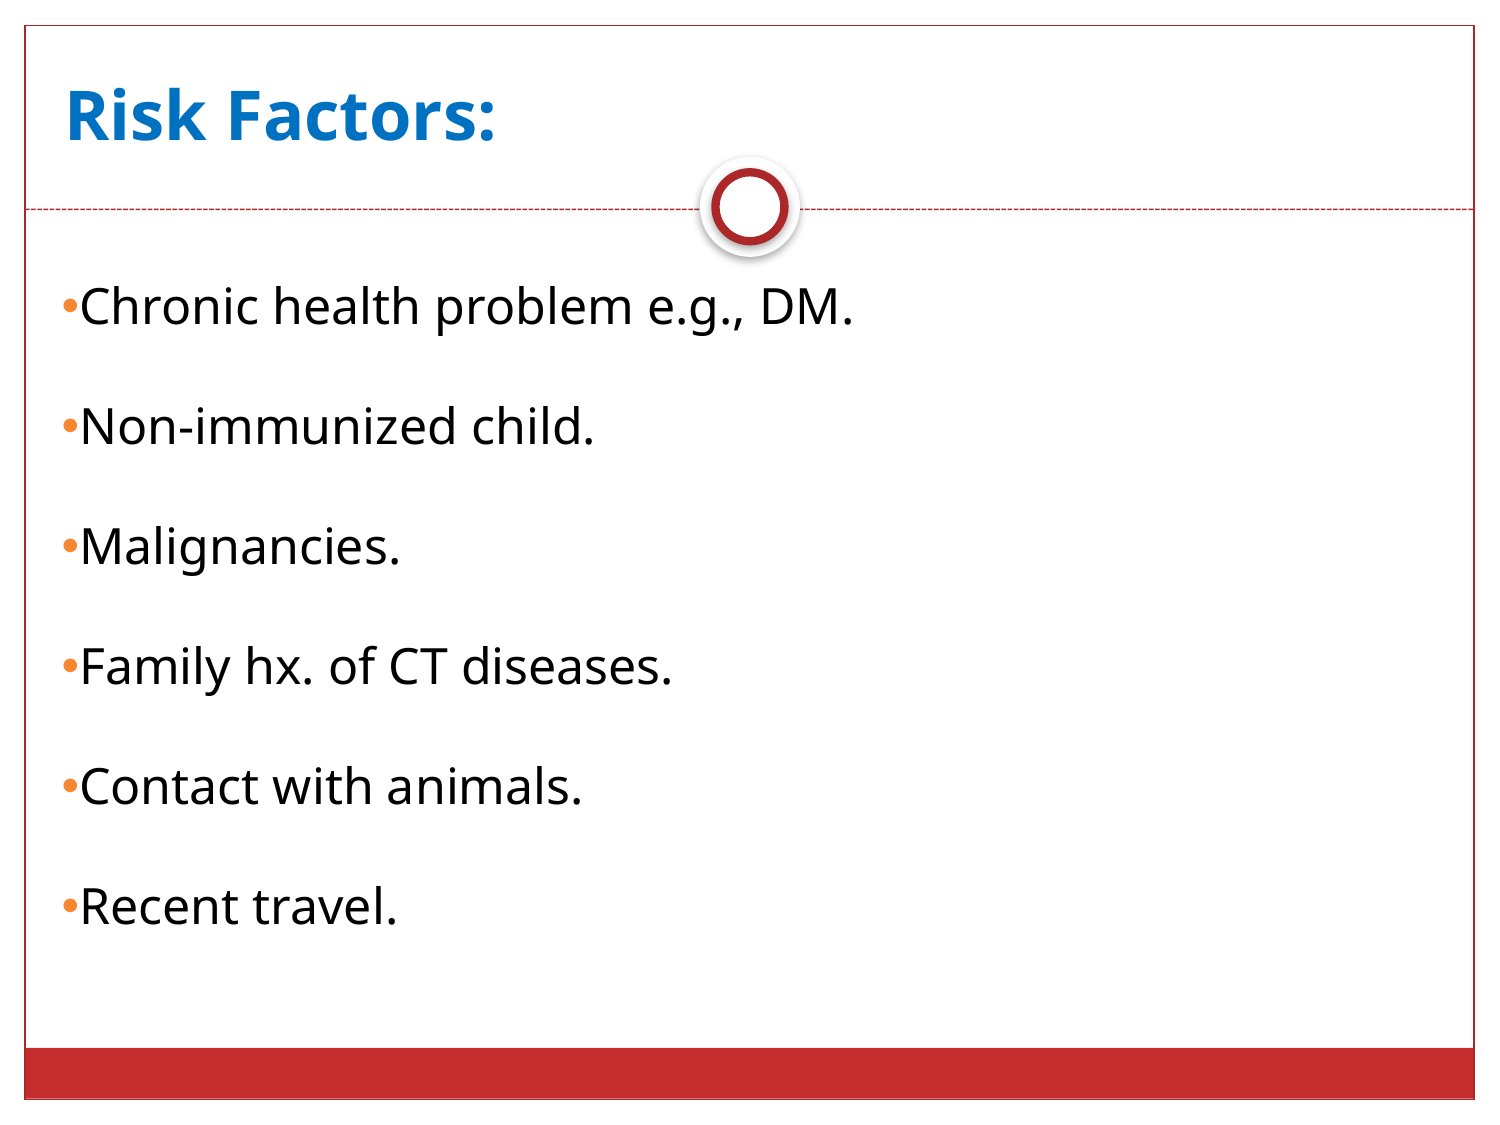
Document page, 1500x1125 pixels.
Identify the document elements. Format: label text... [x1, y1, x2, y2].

title Risk Factors: [49, 37, 1450, 162]
text_box Chronic health problem e.g., DM. Non-immunized child. Malignancies. Family hx. of CT diseases. Contact with animals. Recent travel. [46, 267, 1454, 1063]
